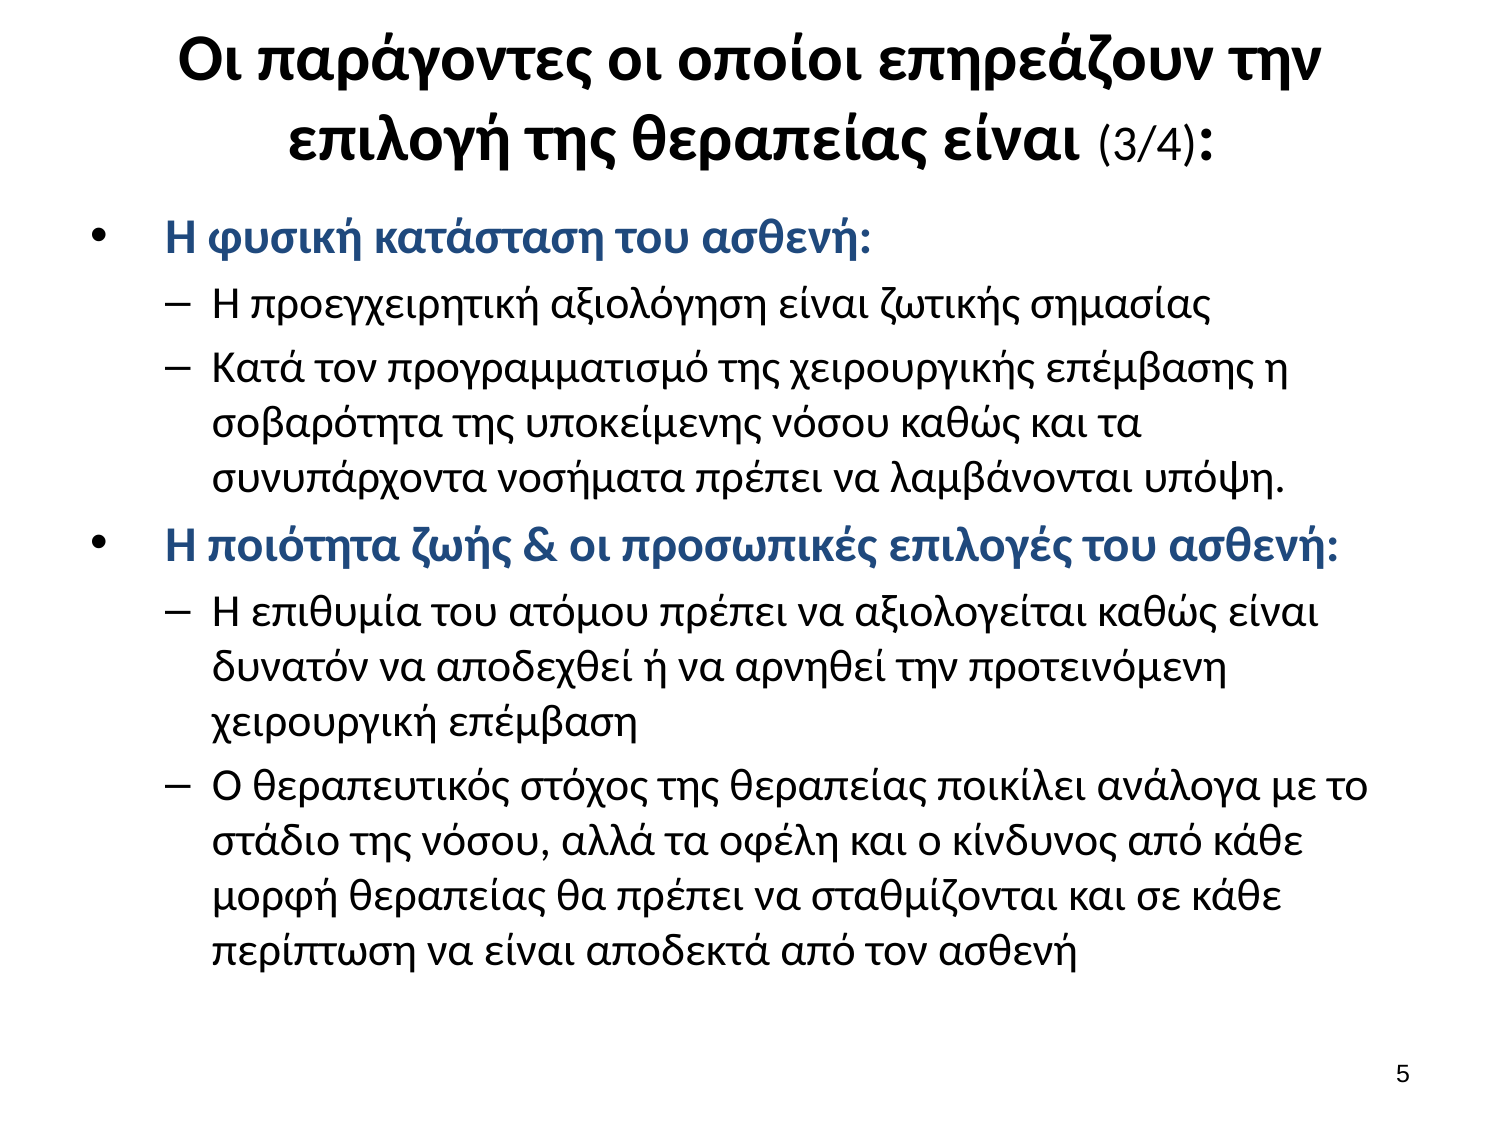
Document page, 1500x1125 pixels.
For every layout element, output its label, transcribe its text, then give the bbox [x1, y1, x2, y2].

slide_number 4 [1074, 1042, 1425, 1103]
list Η φυσική κατάσταση του ασθενή: Η προεγχειρητική αξιολόγηση είναι ζωτικής σημασίας Κατά τον προγραμματισμό της χειρουργικής επέμβασης η σοβαρότητα της υποκείμενης νόσου καθώς και τα συνυπάρχοντα νοσήματα πρέπει να λαμβάνονται υπόψη. Η ποιότητα ζωής & οι προσωπικές επιλογές του ασθενή: Η επιθυμία του ατόμου πρέπει να αξιολογείται καθώς είναι δυνατόν να αποδεχθεί ή να αρνηθεί την προτεινόμενη χειρουργική επέμβαση Ο θεραπευτικός στόχος της θεραπείας ποικίλει ανάλογα με το στάδιο της νόσου, αλλά τα οφέλη και ο κίνδυνος από κάθε μορφή θεραπείας θα πρέπει να σταθμίζονται και σε κάθε περίπτωση να είναι αποδεκτά από τον ασθενή [75, 196, 1425, 1094]
title Οι παράγοντες οι οποίοι επηρεάζουν την επιλογή της θεραπείας είναι (3/4): [76, 19, 1427, 169]
